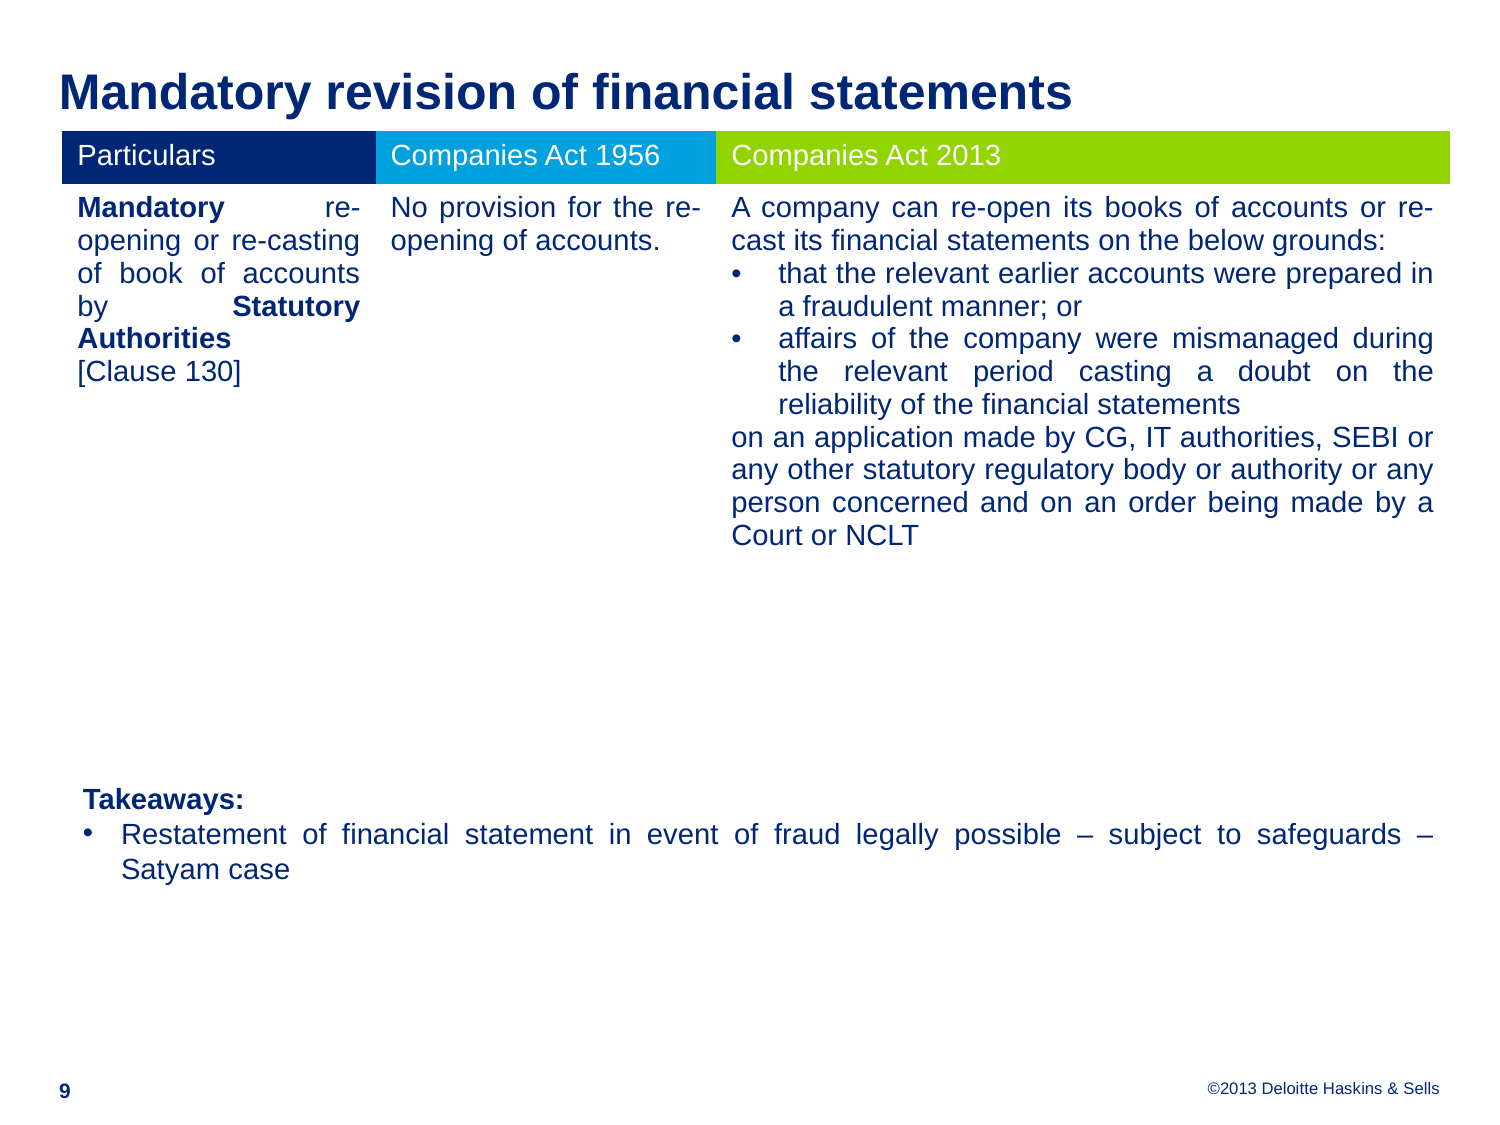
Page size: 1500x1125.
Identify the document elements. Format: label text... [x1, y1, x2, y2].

table_cell A company can re-open its books of accounts or re-cast its financial statements on the below grounds: that the relevant earlier accounts were prepared in a fraudulent manner; or affairs of the company were mismanaged during the relevant period casting a doubt on the reliability of the financial statements on an application made by CG, IT authorities, SEBI or any other statutory regulatory body or authority or any person concerned and on an order being made by a Court or NCLT [716, 184, 1450, 590]
table_header Particulars [62, 131, 376, 184]
table_cell No provision for the re-opening of accounts. [376, 184, 716, 590]
table_header Companies Act 2013 [716, 131, 1450, 184]
text_box Takeaways: Restatement of financial statement in event of fraud legally possible – subject to safeguards – Satyam case [68, 772, 1450, 1063]
slide_number 9 [59, 1077, 119, 1098]
table_cell Mandatory re-opening or re-casting of book of accounts by Statutory Authorities [Clause 130] [62, 184, 376, 590]
table_header Companies Act 1956 [376, 131, 716, 184]
title Mandatory revision of financial statements [59, 59, 1441, 163]
